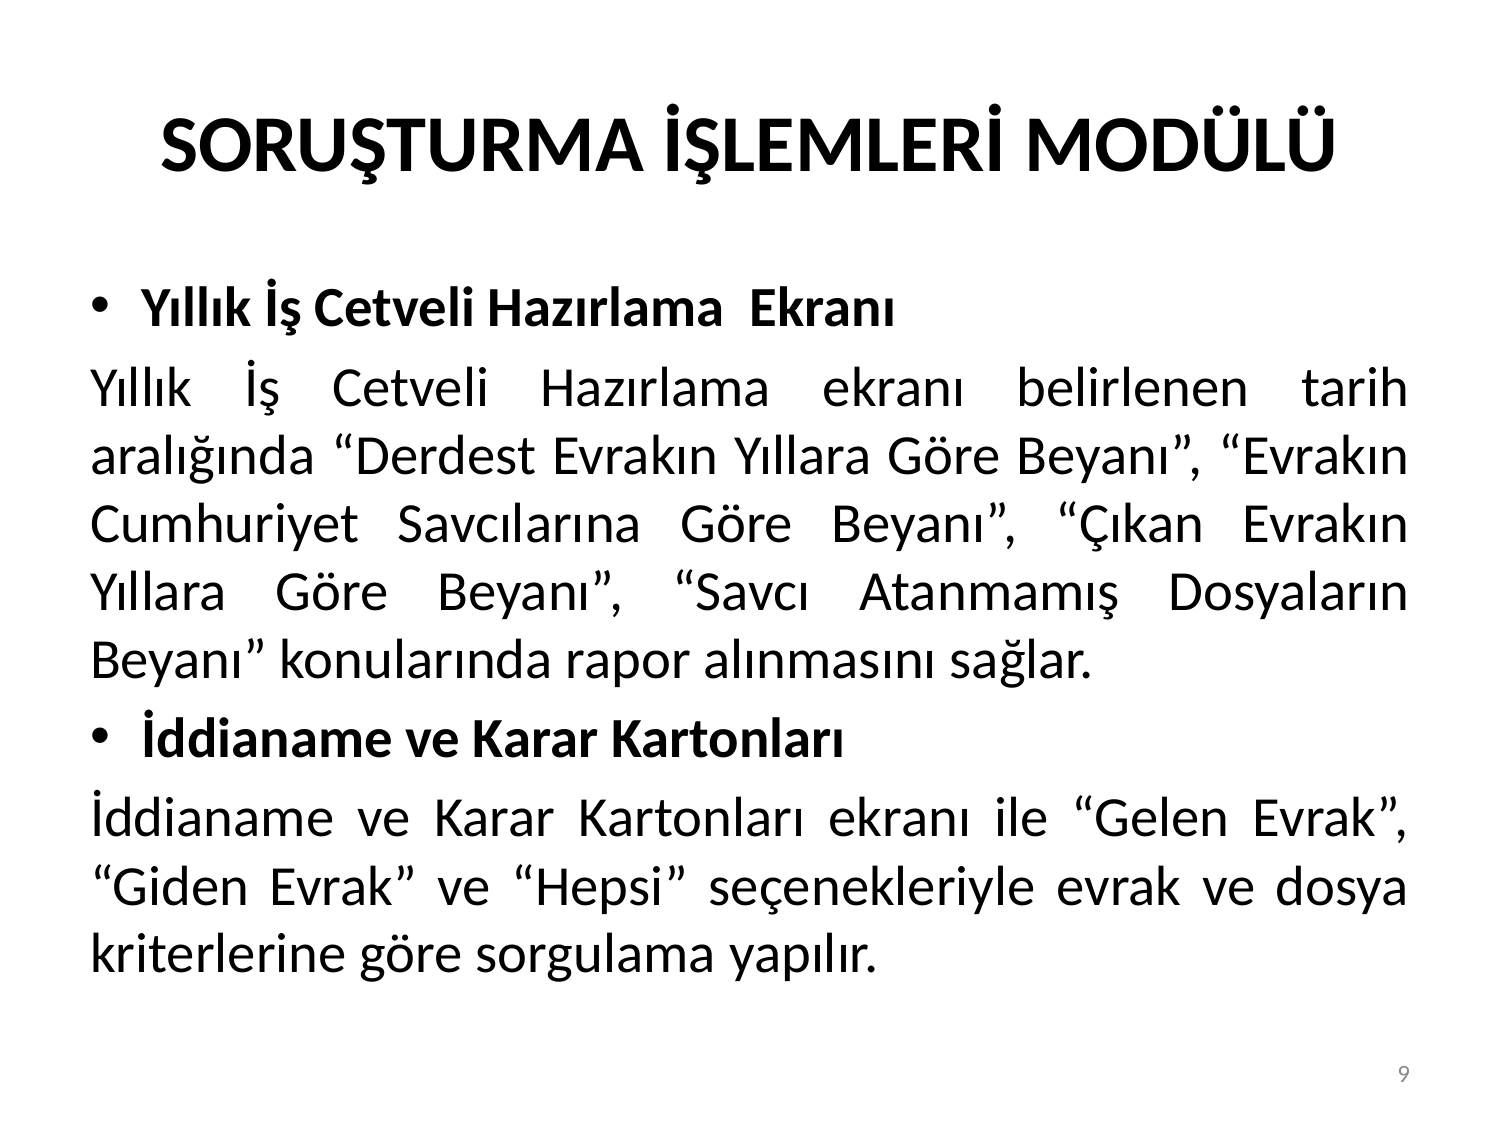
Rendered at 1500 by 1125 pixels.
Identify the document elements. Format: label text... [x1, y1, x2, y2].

slide_number 9 [1074, 1042, 1425, 1103]
list Yıllık İş Cetveli Hazırlama Ekranı Yıllık İş Cetveli Hazırlama ekranı belirlenen tarih aralığında “Derdest Evrakın Yıllara Göre Beyanı”, “Evrakın Cumhuriyet Savcılarına Göre Beyanı”, “Çıkan Evrakın Yıllara Göre Beyanı”, “Savcı Atanmamış Dosyaların Beyanı” konularında rapor alınmasını sağlar. İddianame ve Karar Kartonları İddianame ve Karar Kartonları ekranı ile “Gelen Evrak”, “Giden Evrak” ve “Hepsi” seçenekleriyle evrak ve dosya kriterlerine göre sorgulama yapılır. [75, 262, 1425, 1005]
title SORUŞTURMA İŞLEMLERİ MODÜLÜ [75, 45, 1425, 233]
